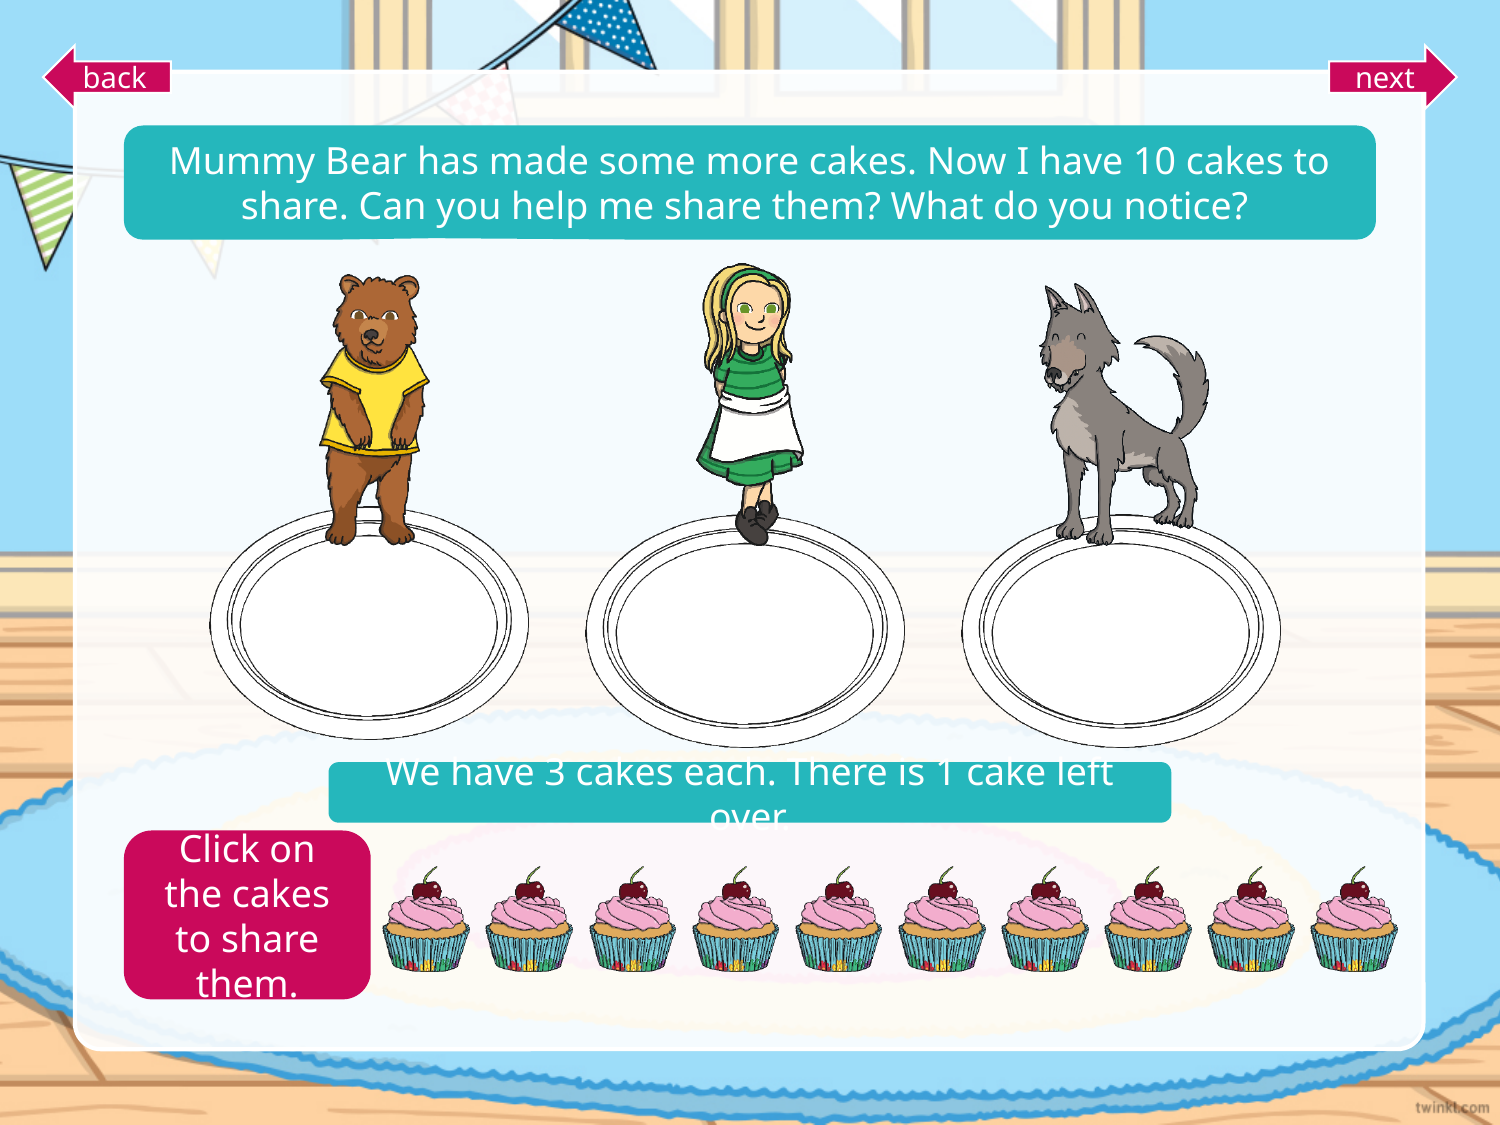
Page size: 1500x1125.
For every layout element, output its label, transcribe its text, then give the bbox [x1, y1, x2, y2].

text_box Click on the cakes to share them. [122, 829, 372, 1001]
text_box Mummy Bear has made some more cakes. Now I have 10 cakes to share. Can you help me share them? What do you notice? [122, 124, 1378, 241]
text_box We have 3 cakes each. There is 1 cake left over. [327, 761, 1173, 824]
picture [0, 0, 1500, 1125]
text_box back [41, 42, 172, 112]
text_box next [1328, 42, 1459, 112]
